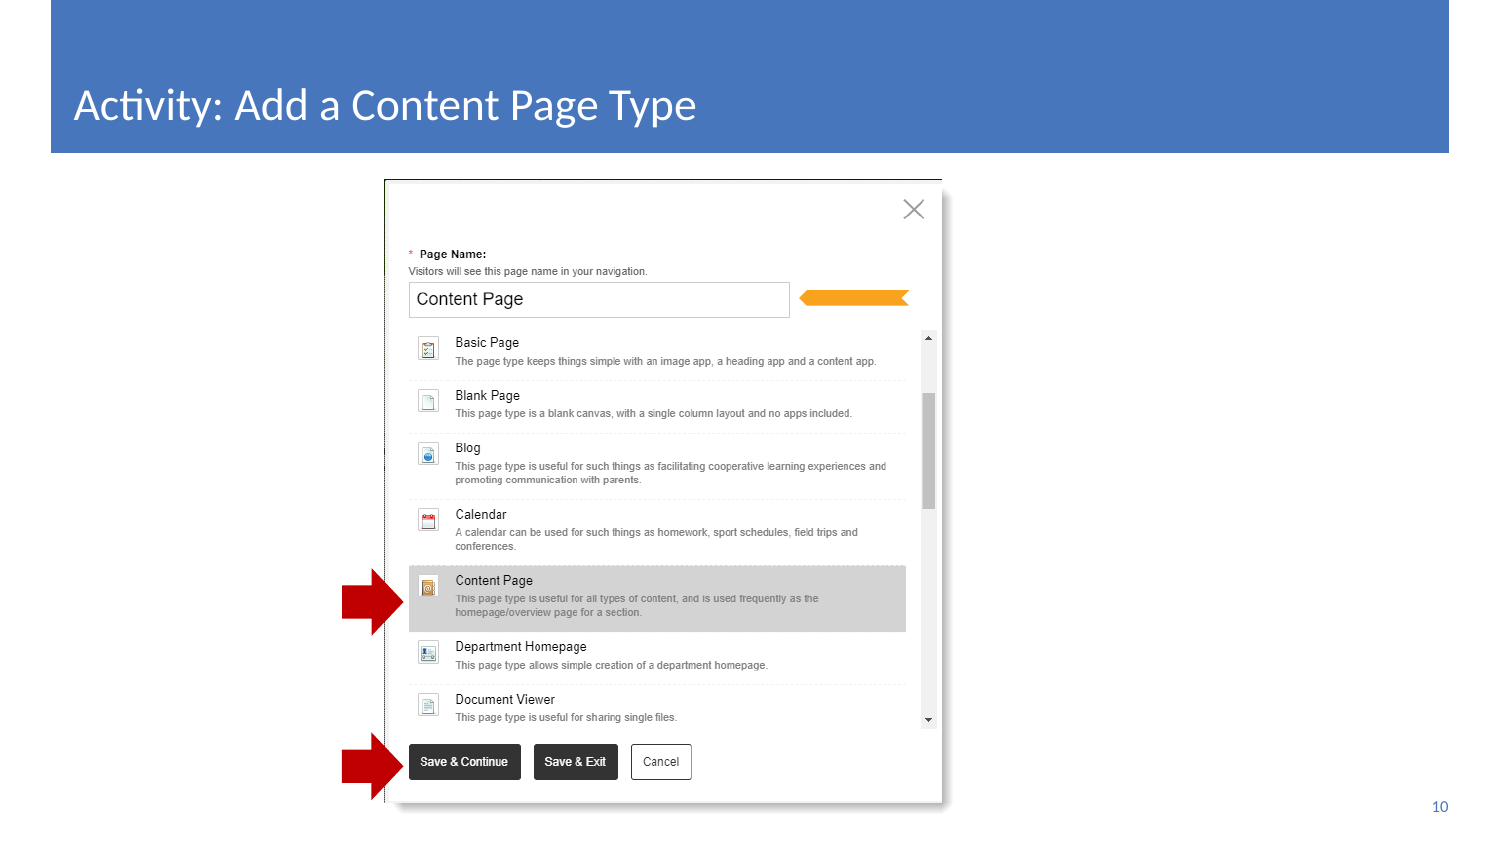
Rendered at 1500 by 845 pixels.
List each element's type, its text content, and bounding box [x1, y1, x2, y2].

title Activity: Add a Content Page Type [73, 35, 1427, 130]
text_box [341, 732, 384, 801]
picture [384, 179, 961, 822]
text_box [342, 568, 384, 636]
